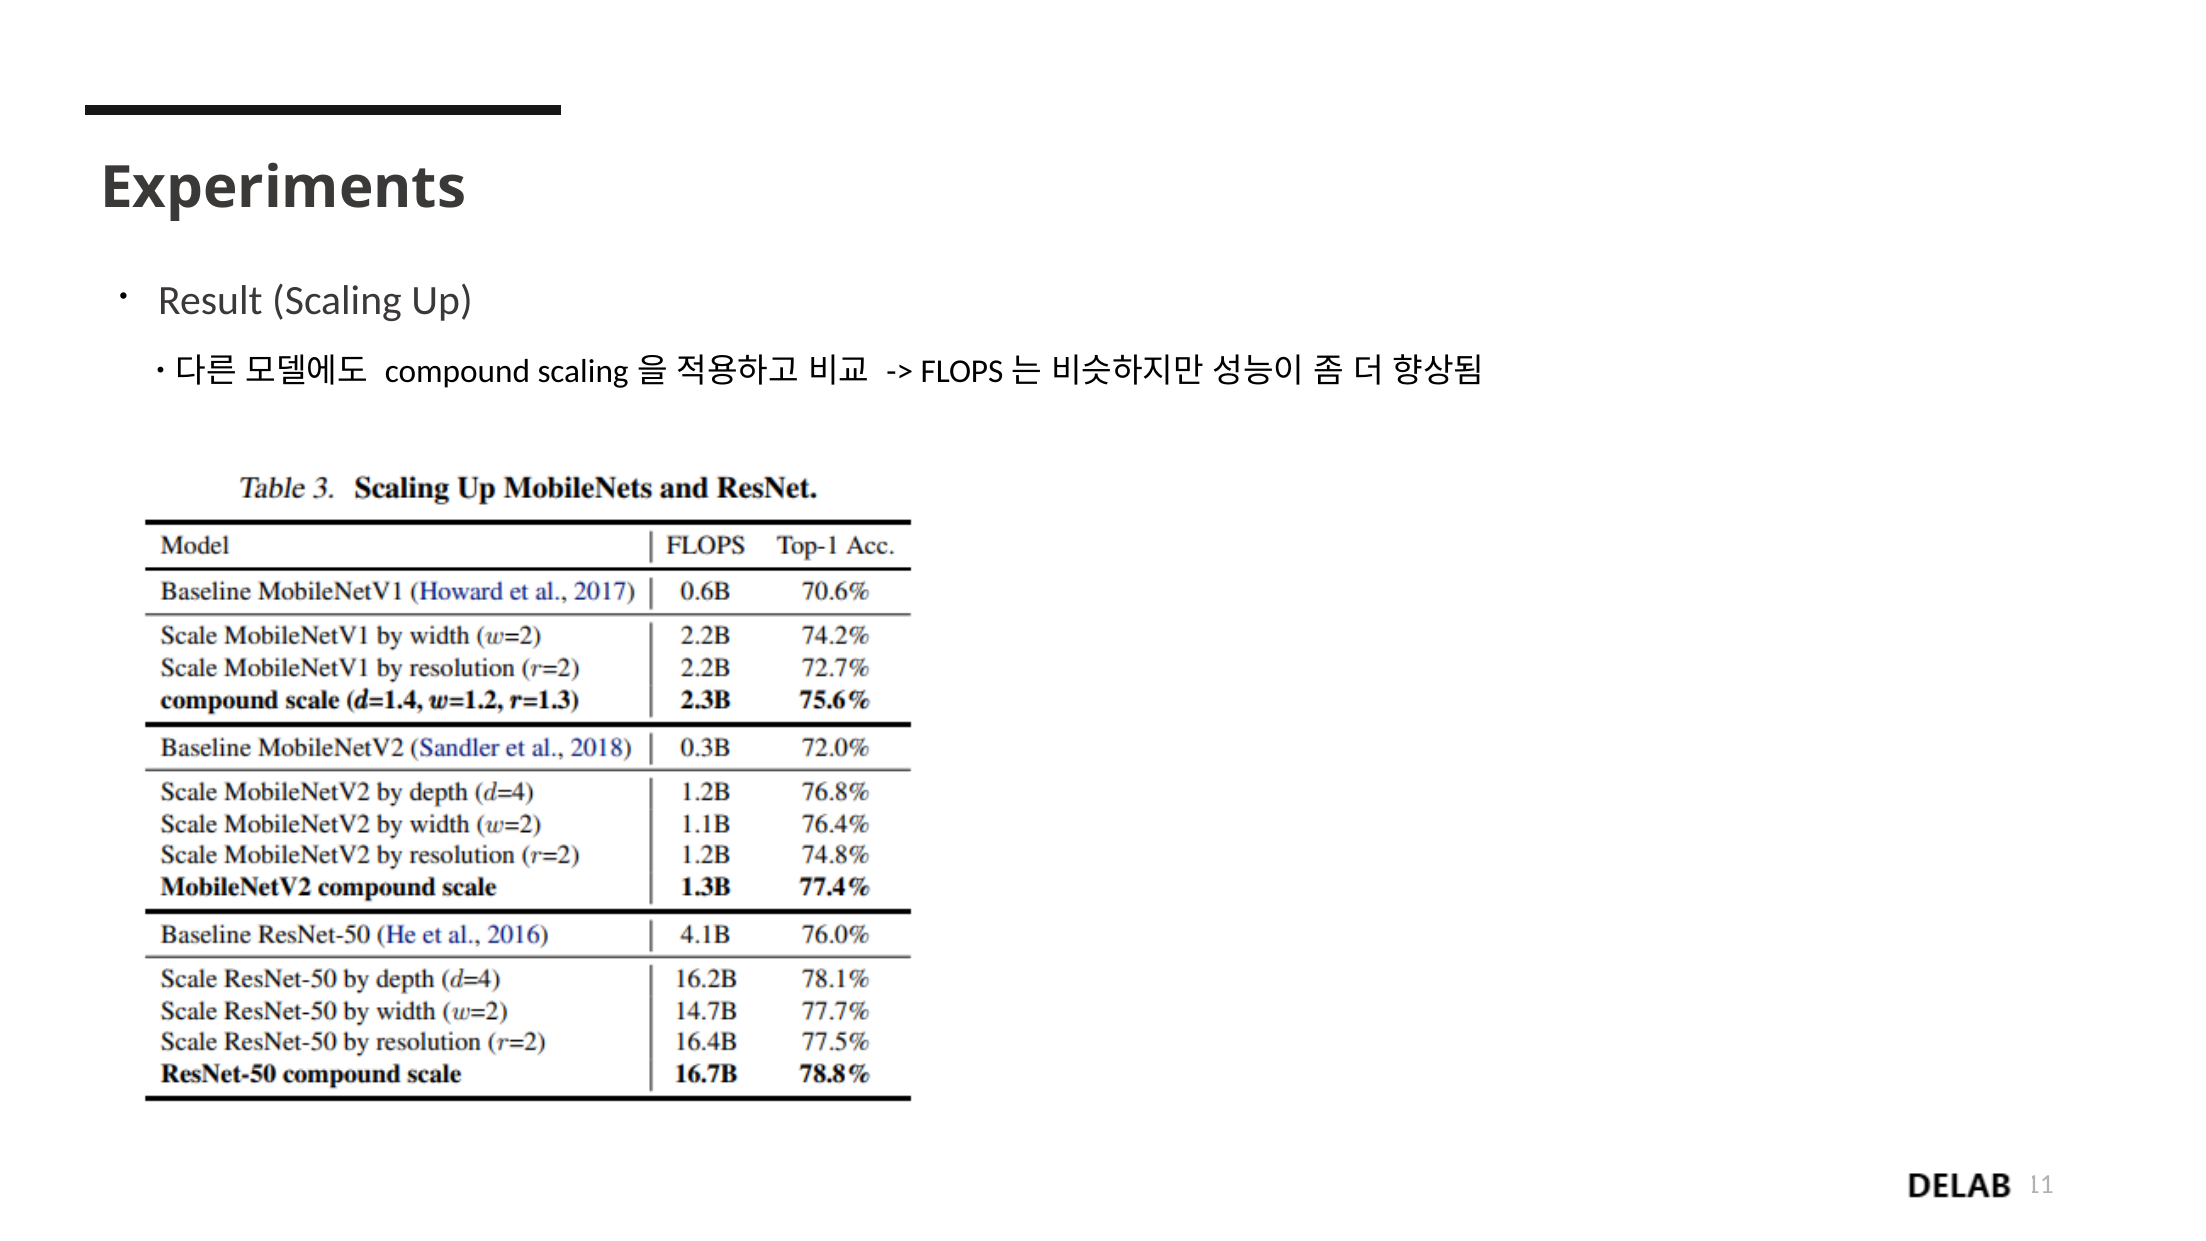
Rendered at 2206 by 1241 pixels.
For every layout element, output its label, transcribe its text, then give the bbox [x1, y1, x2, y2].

slide_number 11 [1557, 1149, 2054, 1216]
picture [1897, 1157, 2032, 1216]
picture [132, 464, 930, 1120]
text_box Experiments ㆍResult (Scaling Up) ㆍ다른 모델에도 compound scaling을 적용하고 비교 -> FLOPS는 비슷하지만 성능이 좀 더 향상됨 [85, 142, 2084, 477]
text_box [84, 105, 561, 115]
